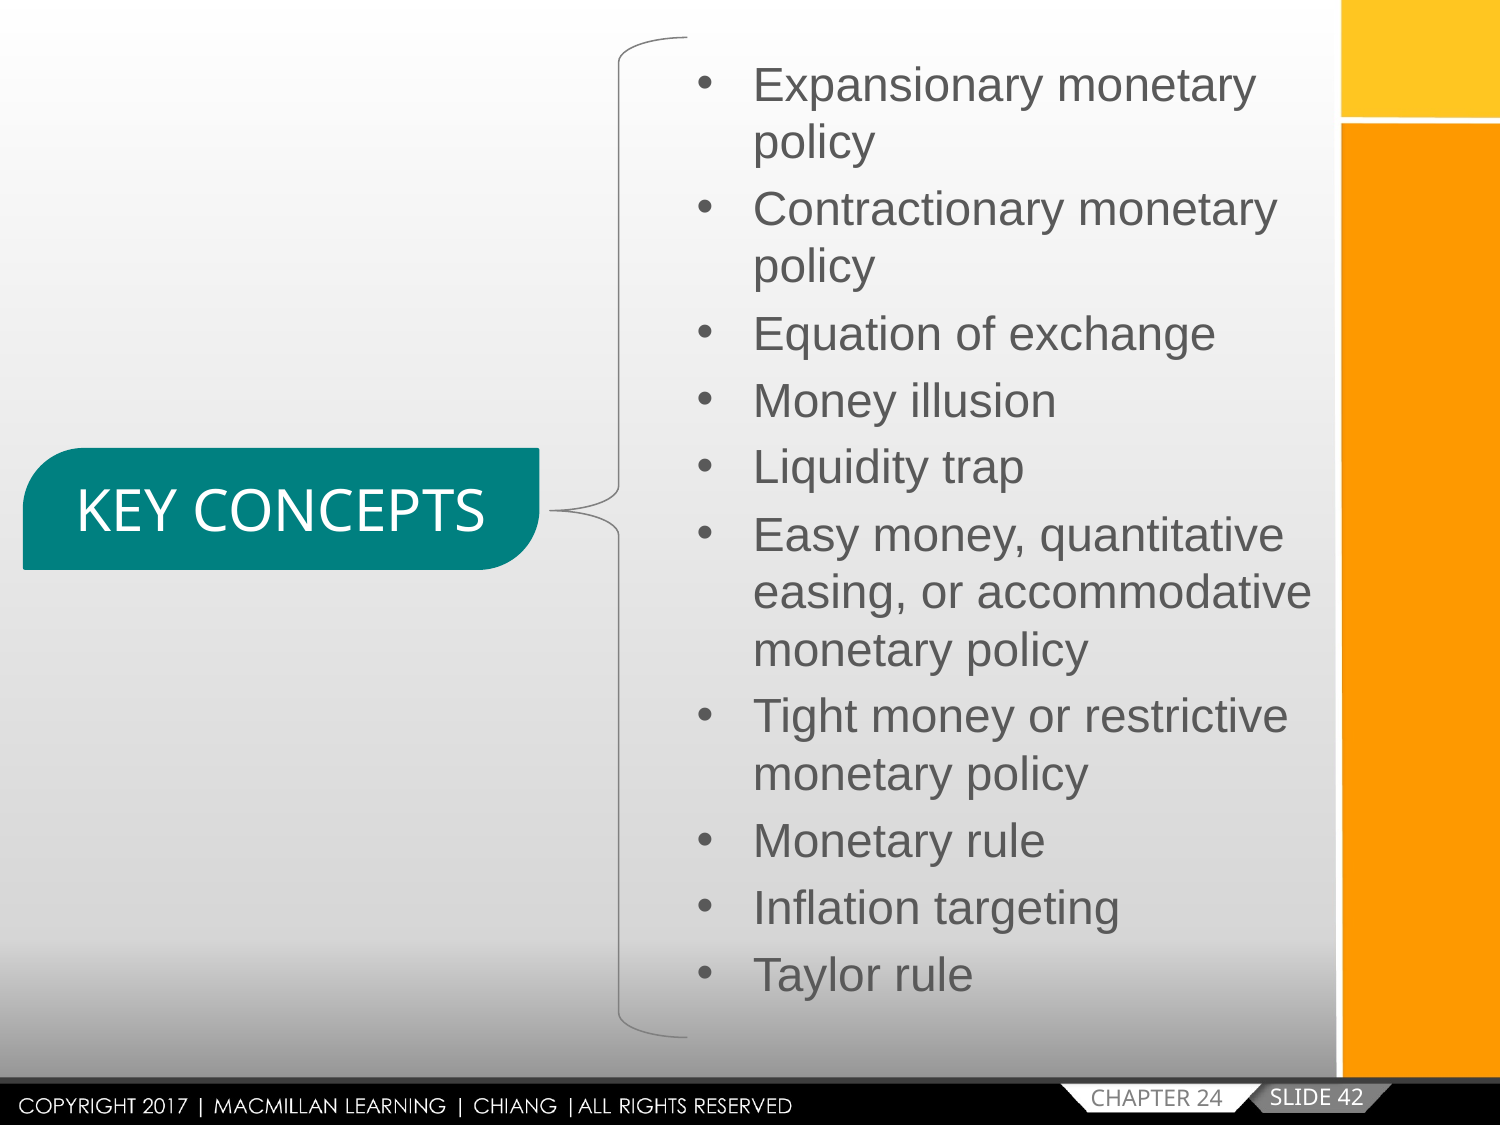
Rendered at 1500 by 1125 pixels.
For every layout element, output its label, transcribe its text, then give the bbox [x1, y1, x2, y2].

text_box CHAPTER 24 [1075, 1076, 1245, 1119]
text_box SLIDE 42 [1249, 1074, 1384, 1125]
picture [0, 0, 1500, 1125]
text_box Expansionary monetary policy Contractionary monetary policy Equation of exchange Money illusion Liquidity trap Easy money, quantitative easing, or accommodative monetary policy Tight money or restrictive monetary policy Monetary rule Inflation targeting Taylor rule [681, 45, 1351, 1059]
text_box [22, 496, 523, 570]
text_box KEY CONCEPTS [24, 466, 538, 551]
text_box [549, 36, 688, 1039]
text_box [40, 447, 540, 523]
